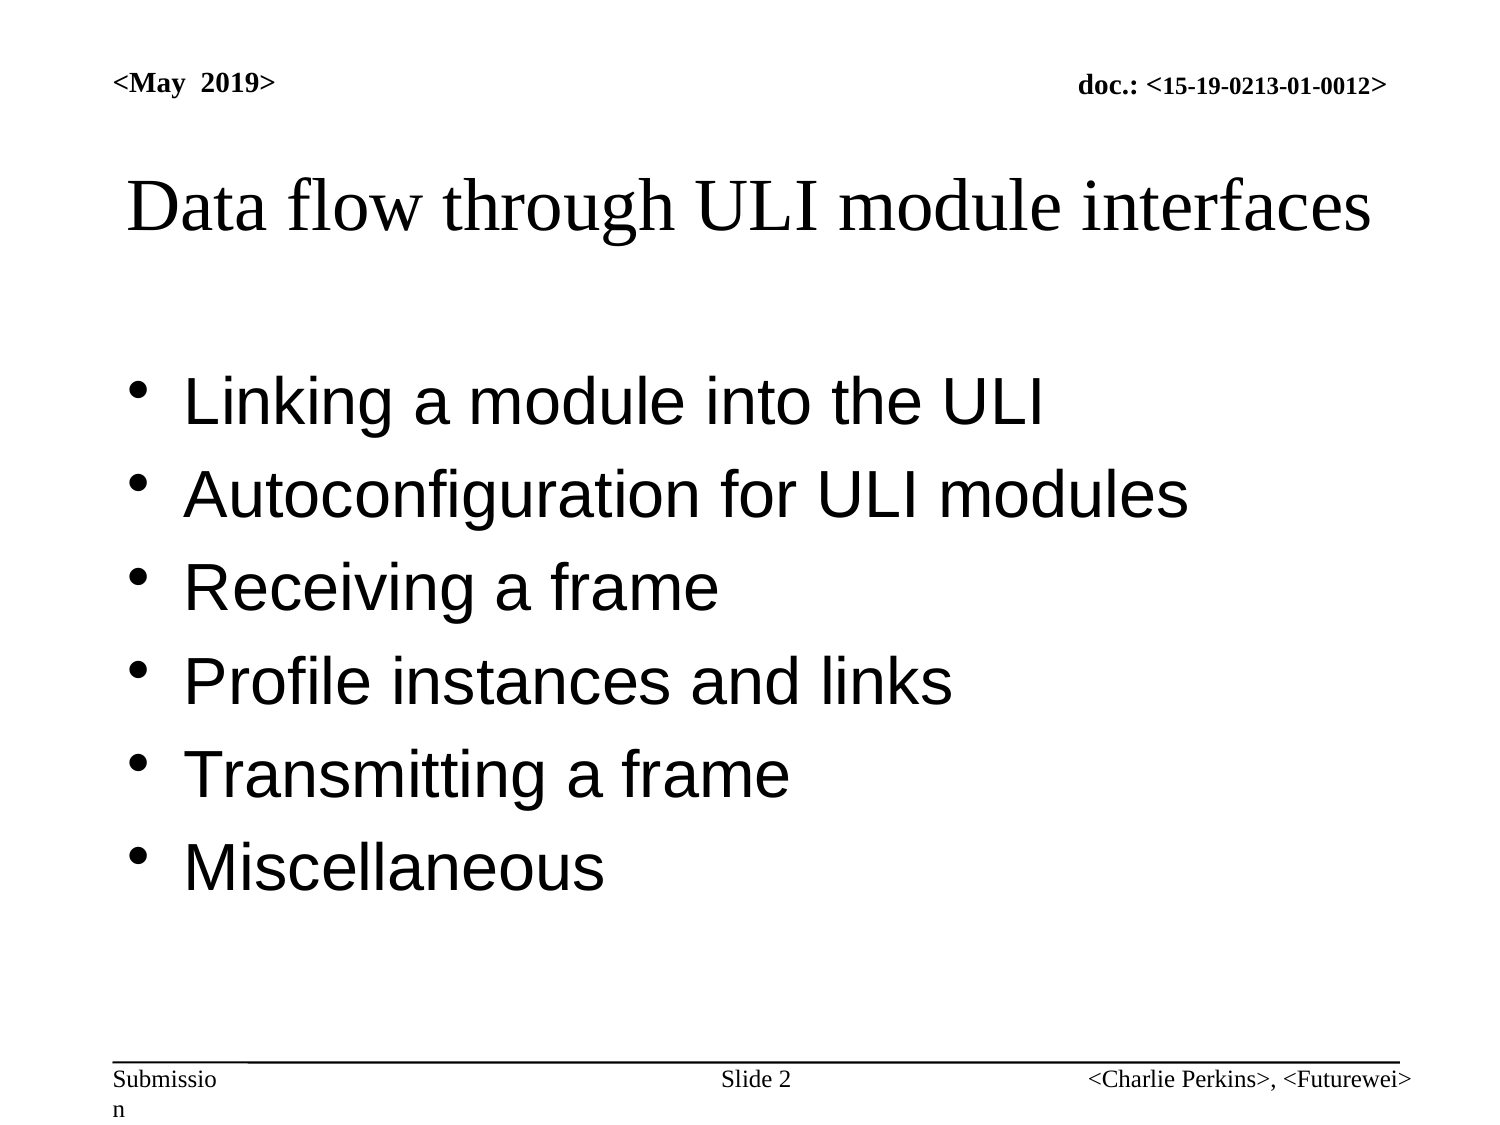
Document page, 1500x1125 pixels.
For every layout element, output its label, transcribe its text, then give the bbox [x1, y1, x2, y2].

title Data flow through ULI module interfaces [50, 112, 1450, 288]
footer <Charlie Perkins>, <Futurewei> [899, 1061, 1413, 1093]
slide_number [112, 62, 376, 99]
slide_number Slide 2 [712, 1061, 800, 1093]
list Linking a module into the ULI Autoconfiguration for ULI modules Receiving a frame Profile instances and links Transmitting a frame Miscellaneous [112, 350, 1388, 938]
